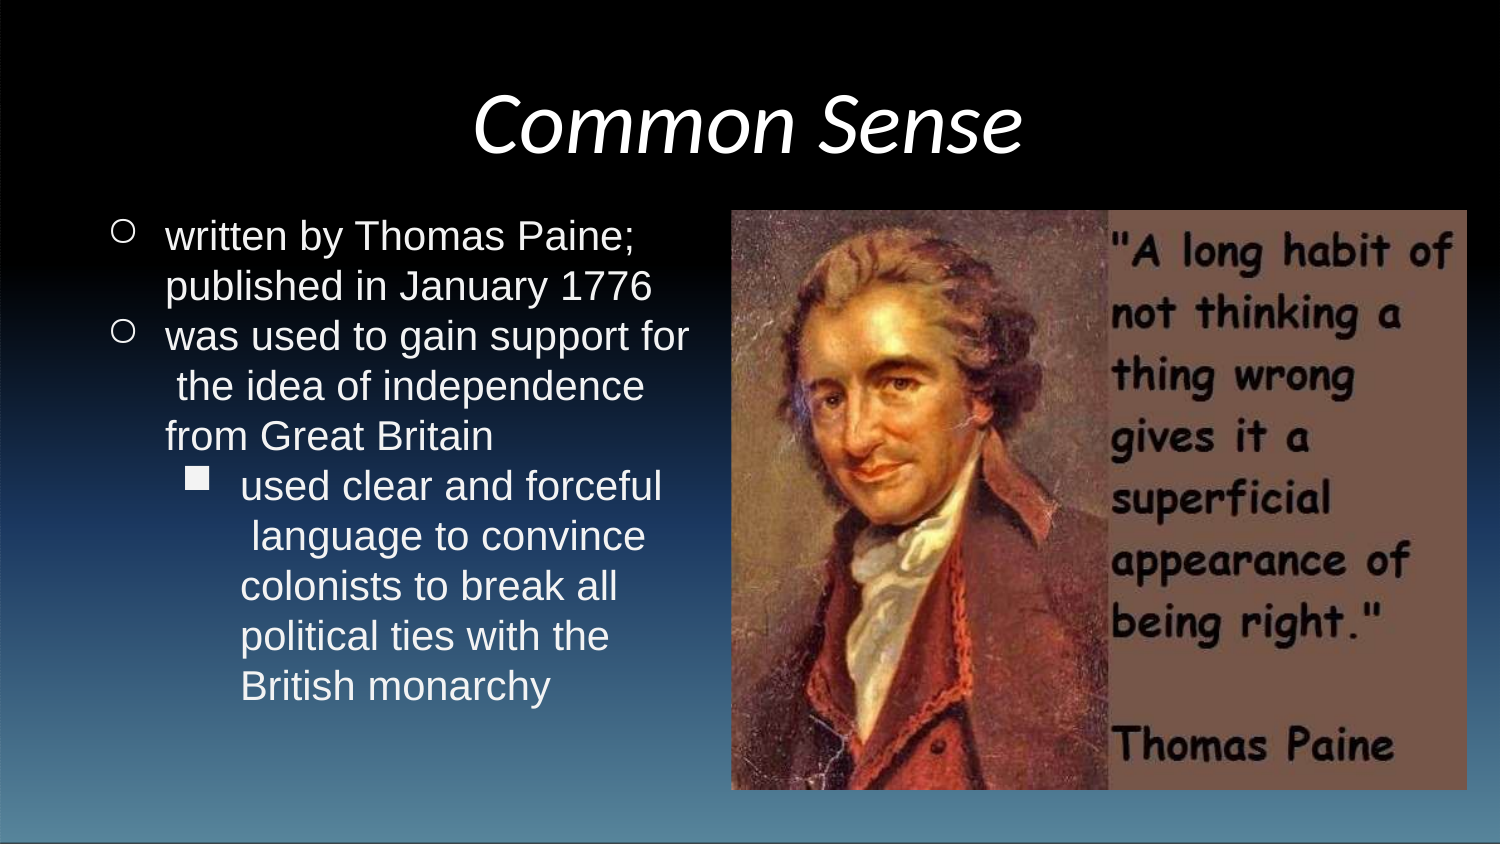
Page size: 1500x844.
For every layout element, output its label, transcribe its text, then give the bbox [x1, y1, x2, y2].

picture [0, 0, 1500, 844]
text_box written by Thomas Paine; published in January 1776 was used to gain support for the idea of independence from Great Britain used clear and forceful language to convince colonists to break all political ties with the British monarchy [104, 206, 691, 709]
title Common Sense [470, 61, 1029, 205]
text_box [731, 210, 1467, 790]
